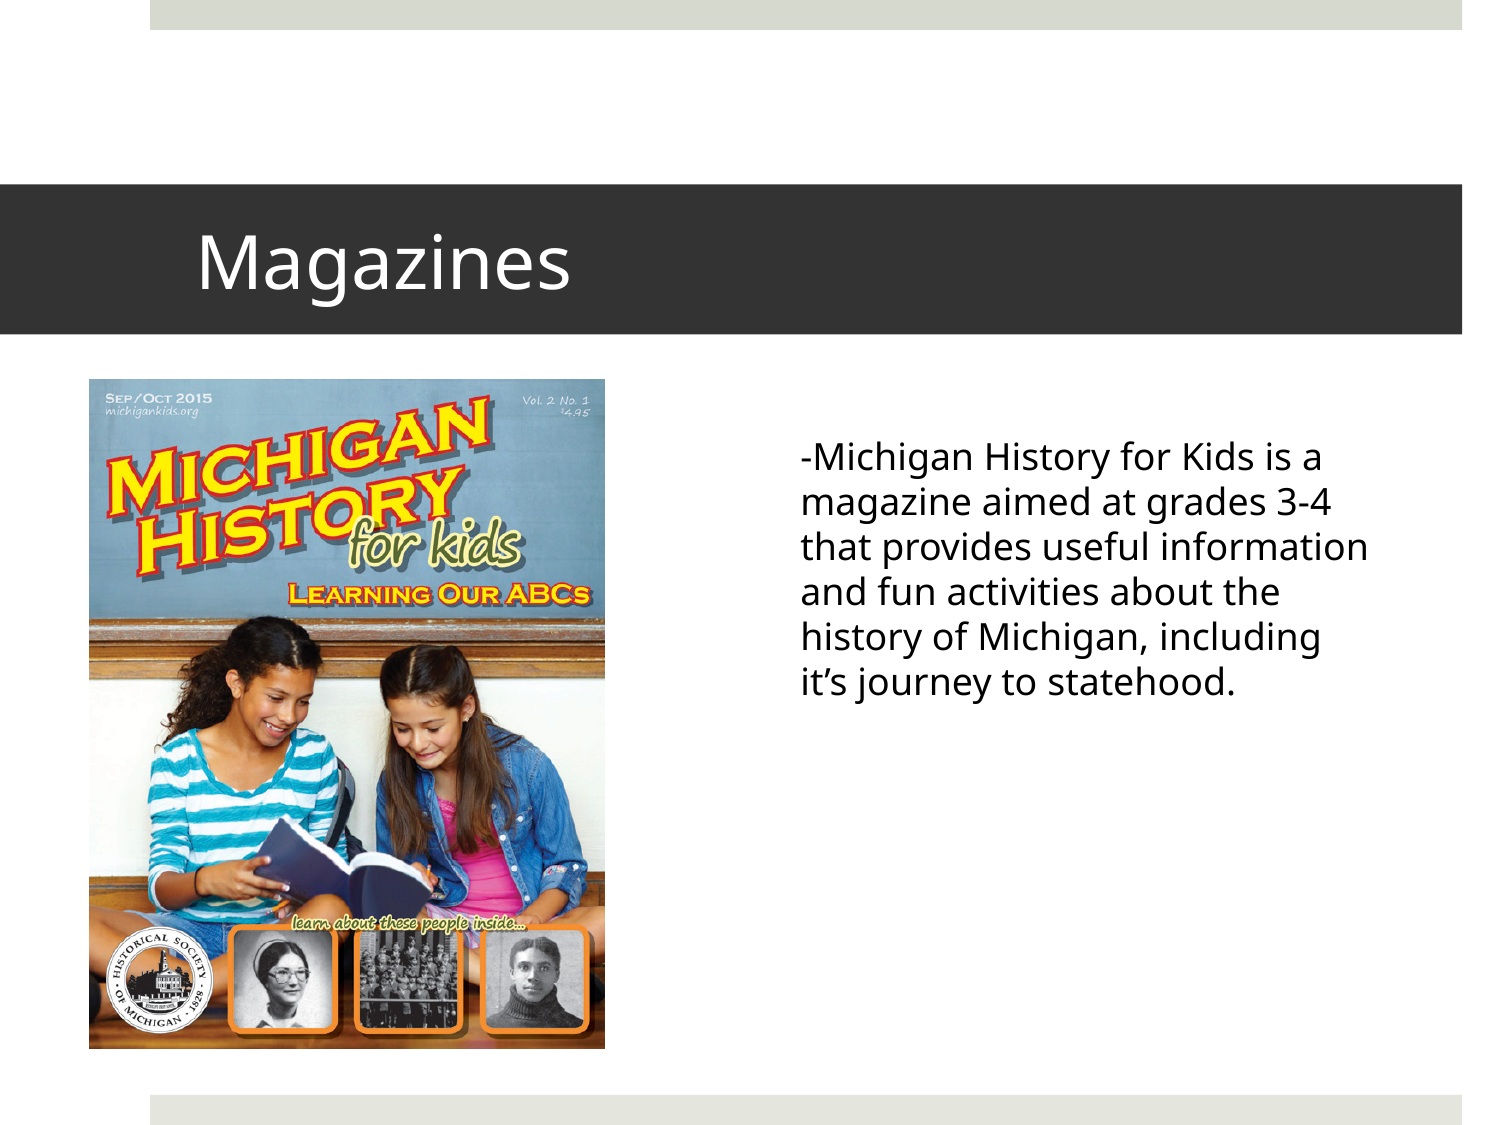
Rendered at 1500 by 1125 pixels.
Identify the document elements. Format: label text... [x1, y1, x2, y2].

text_box -Michigan History for Kids is a magazine aimed at grades 3-4 that provides useful information and fun activities about the history of Michigan, including it’s journey to statehood. [785, 425, 1391, 710]
picture [88, 379, 606, 1050]
title Magazines [0, 184, 1463, 335]
